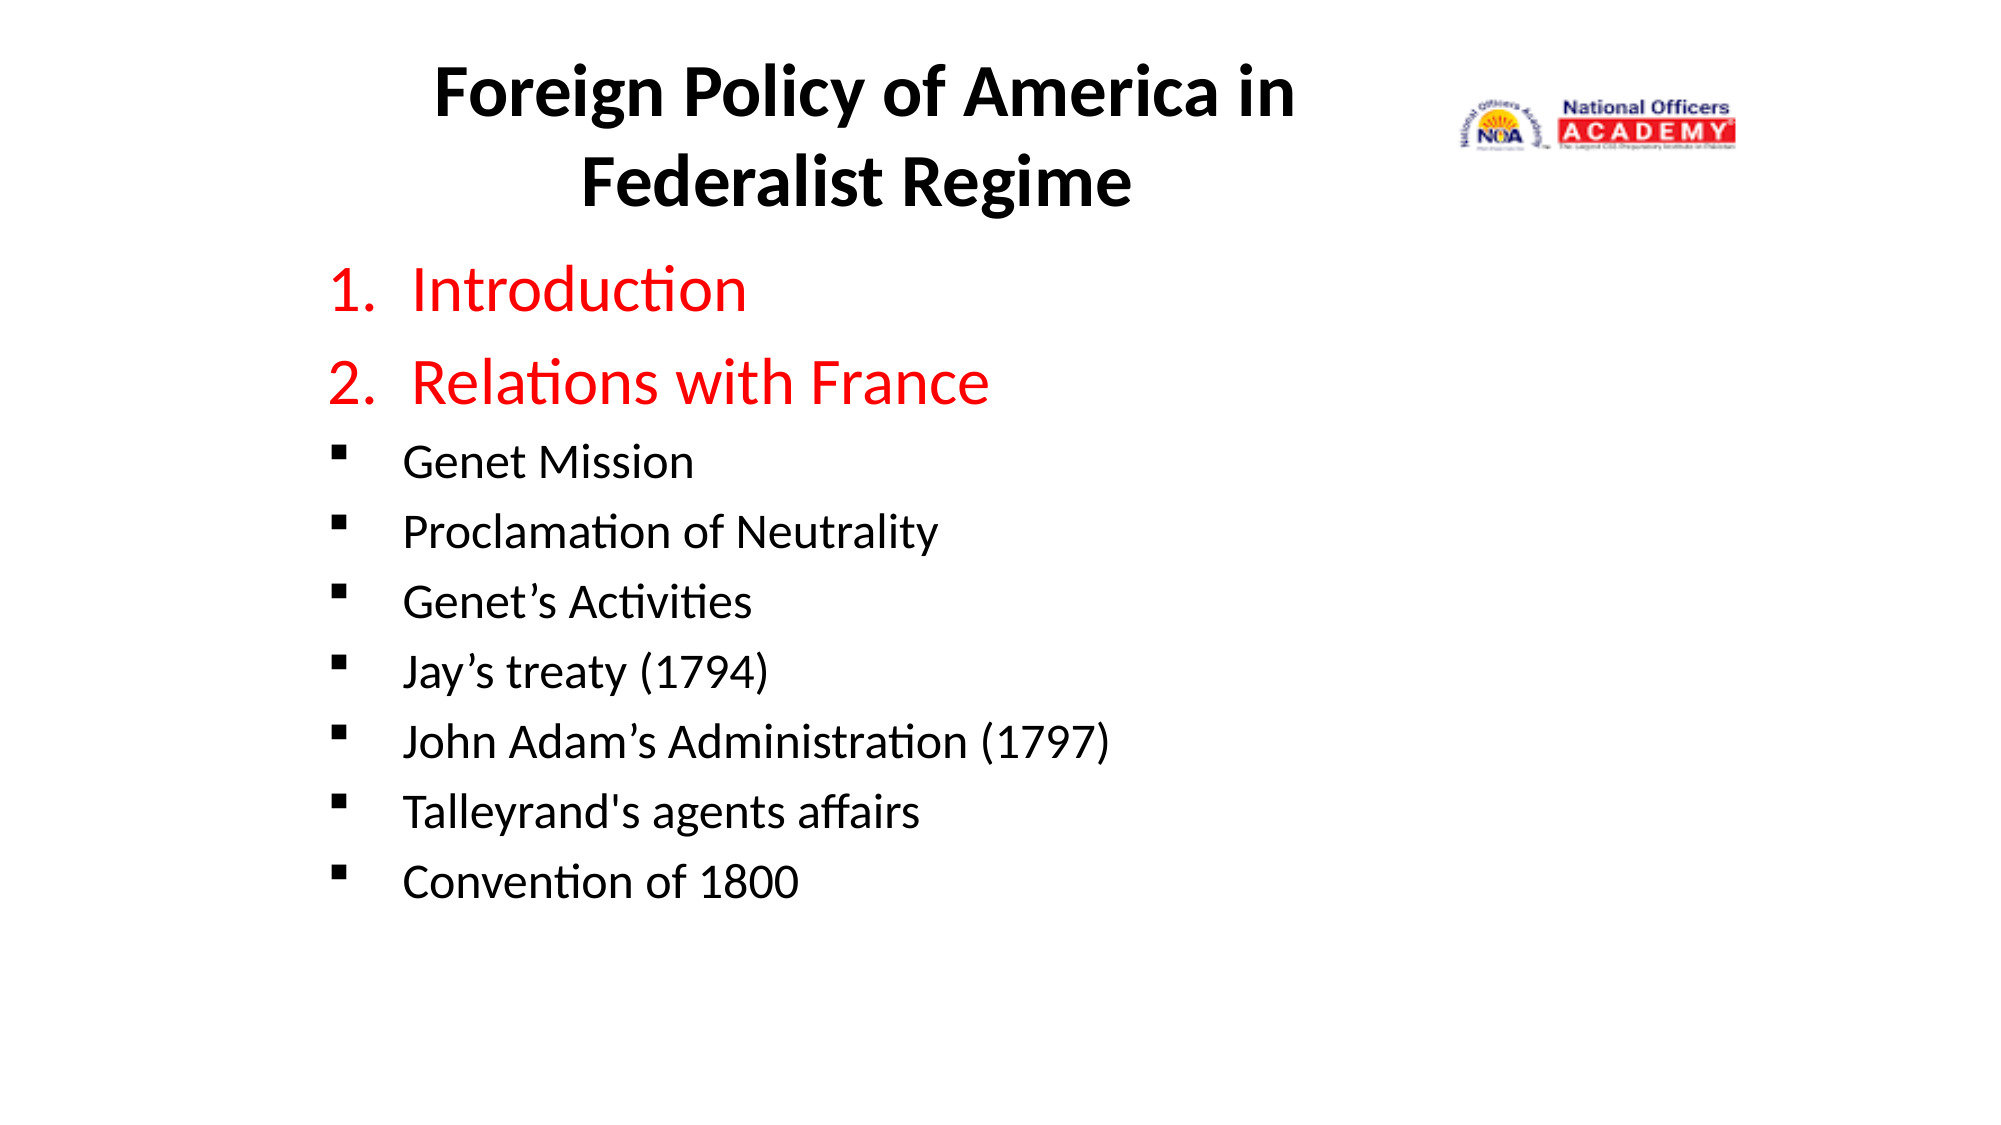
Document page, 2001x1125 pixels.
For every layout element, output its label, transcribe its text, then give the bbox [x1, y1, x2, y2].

subtitle Introduction Relations with France Genet Mission Proclamation of Neutrality Genet’s Activities Jay’s treaty (1794) John Adam’s Administration (1797) Talleyrand's agents affairs Convention of 1800 [312, 237, 1638, 1075]
picture [1457, 12, 1746, 263]
title Foreign Policy of America in Federalist Regime [275, 24, 1452, 238]
